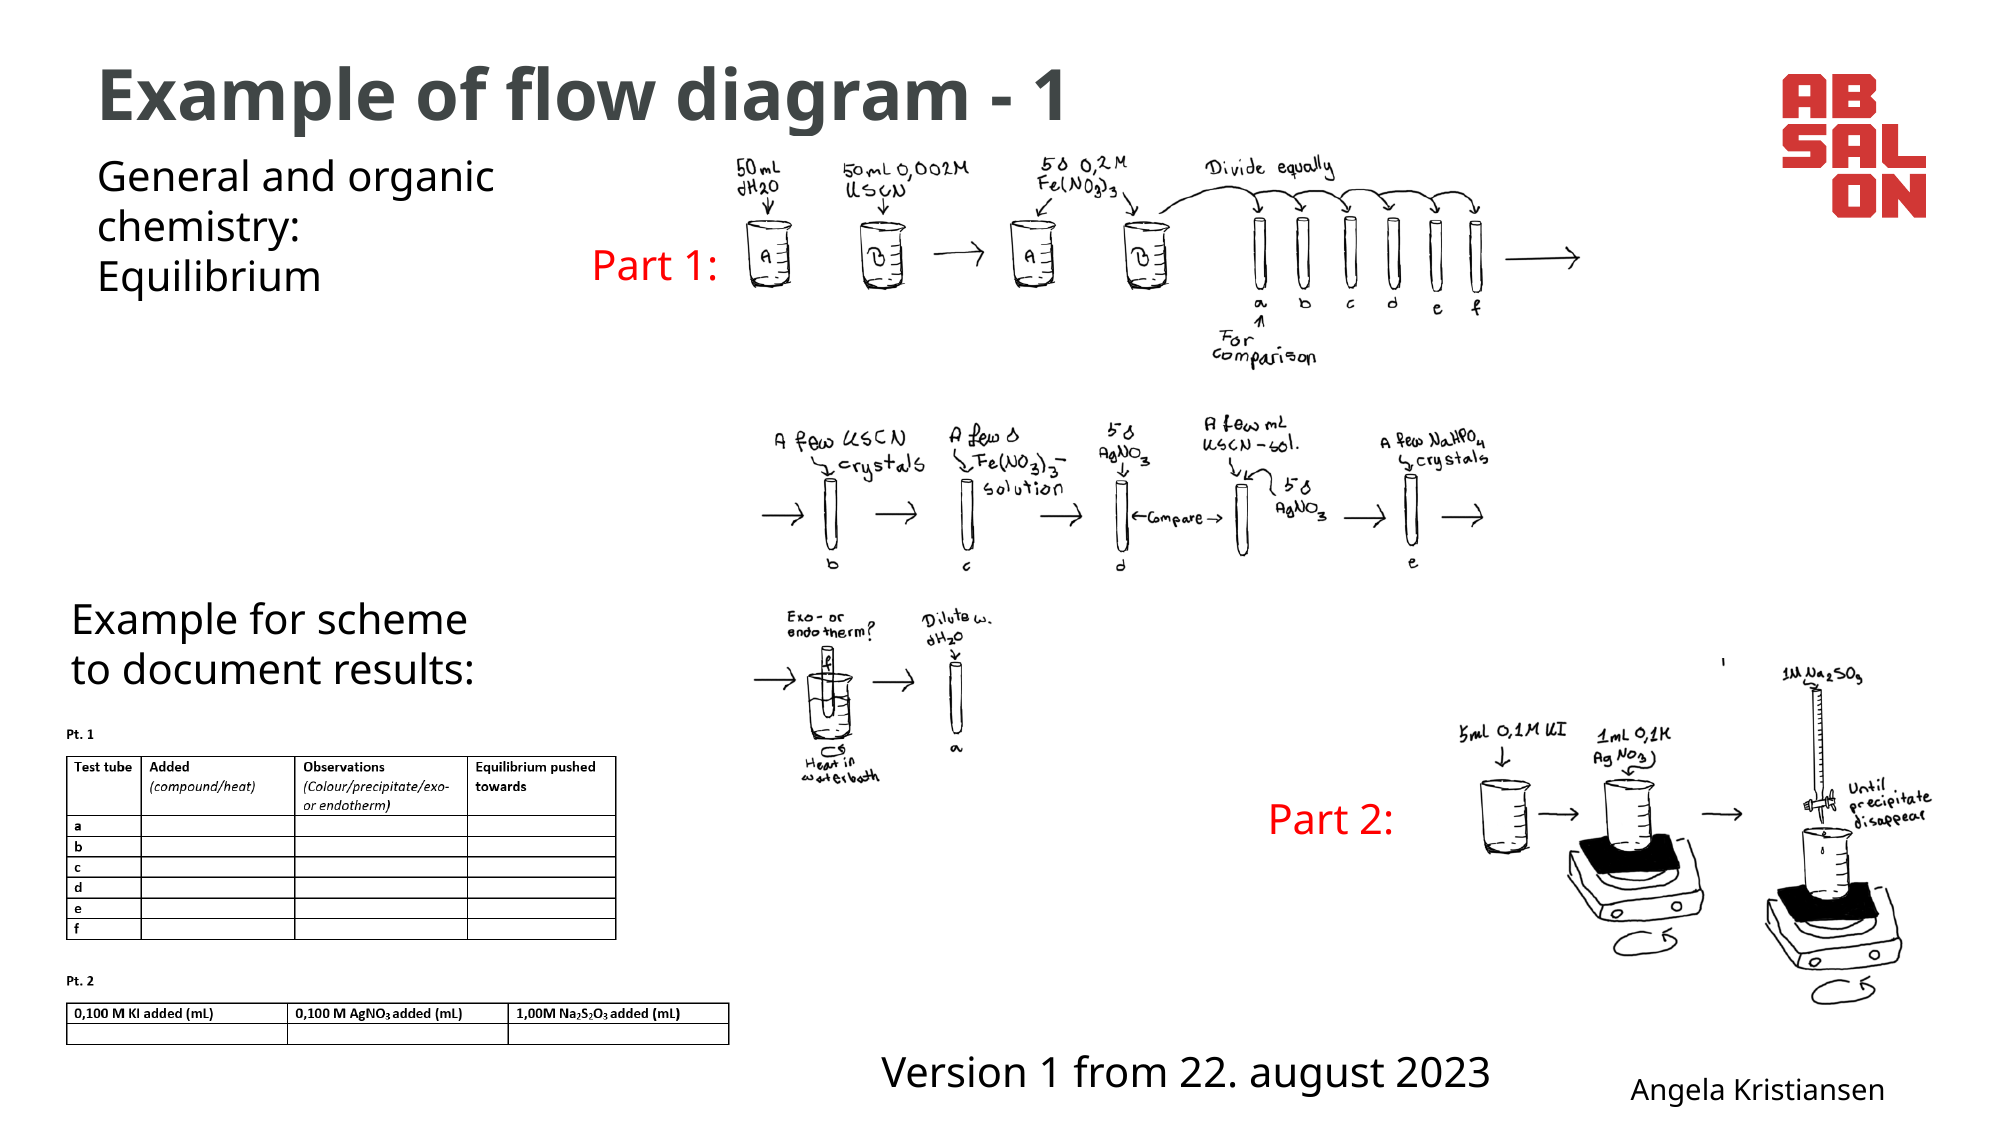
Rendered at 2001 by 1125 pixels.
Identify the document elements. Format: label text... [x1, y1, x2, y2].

text_box Example for scheme to document results: [70, 593, 505, 694]
text_box General and organic chemistry: Equilibrium [96, 149, 655, 300]
text_box Part 2: [1267, 794, 1395, 844]
text_box Version 1 from 22. august 2023 [881, 1045, 1492, 1096]
title Example of flow diagram - 1 [96, 21, 1502, 175]
picture [57, 136, 1984, 1060]
text_box Angela Kristiansen [1630, 1070, 1886, 1106]
text_box Part 1: [591, 238, 719, 289]
